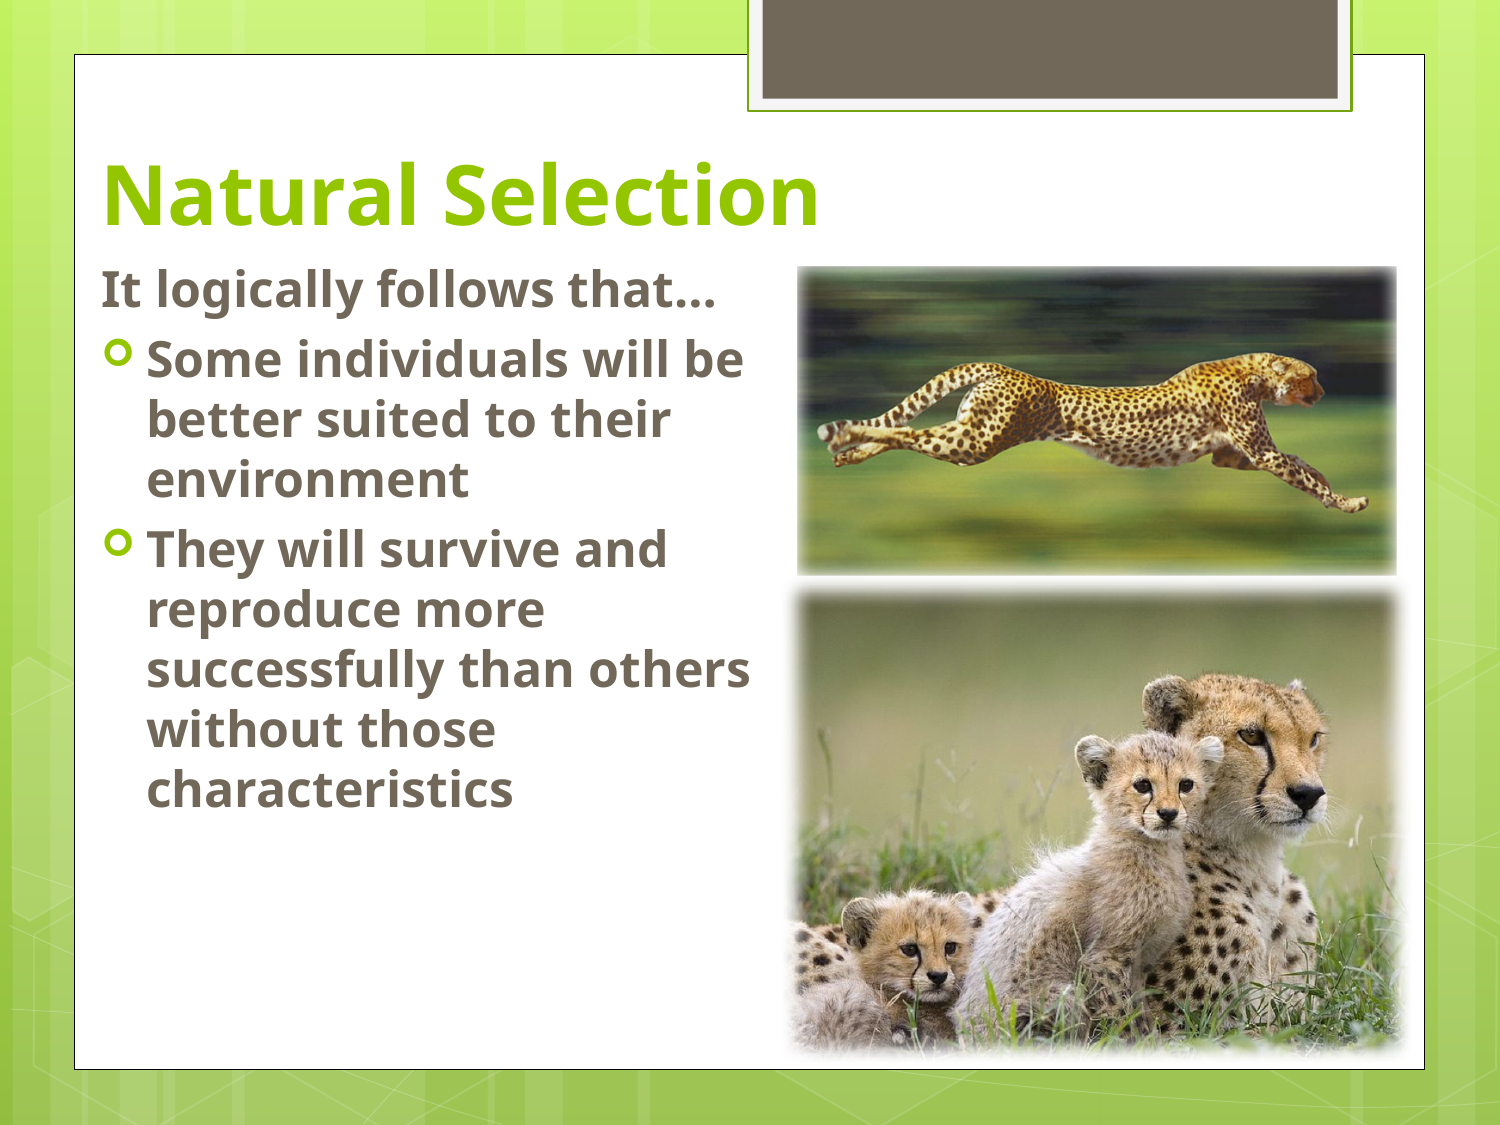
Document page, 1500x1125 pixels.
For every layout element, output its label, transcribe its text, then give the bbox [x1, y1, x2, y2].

list It logically follows that… Some individuals will be better suited to their environment They will survive and reproduce more successfully than others without those characteristics [75, 249, 783, 1075]
picture [780, 249, 1413, 1066]
title Natural Selection [85, 62, 1238, 249]
